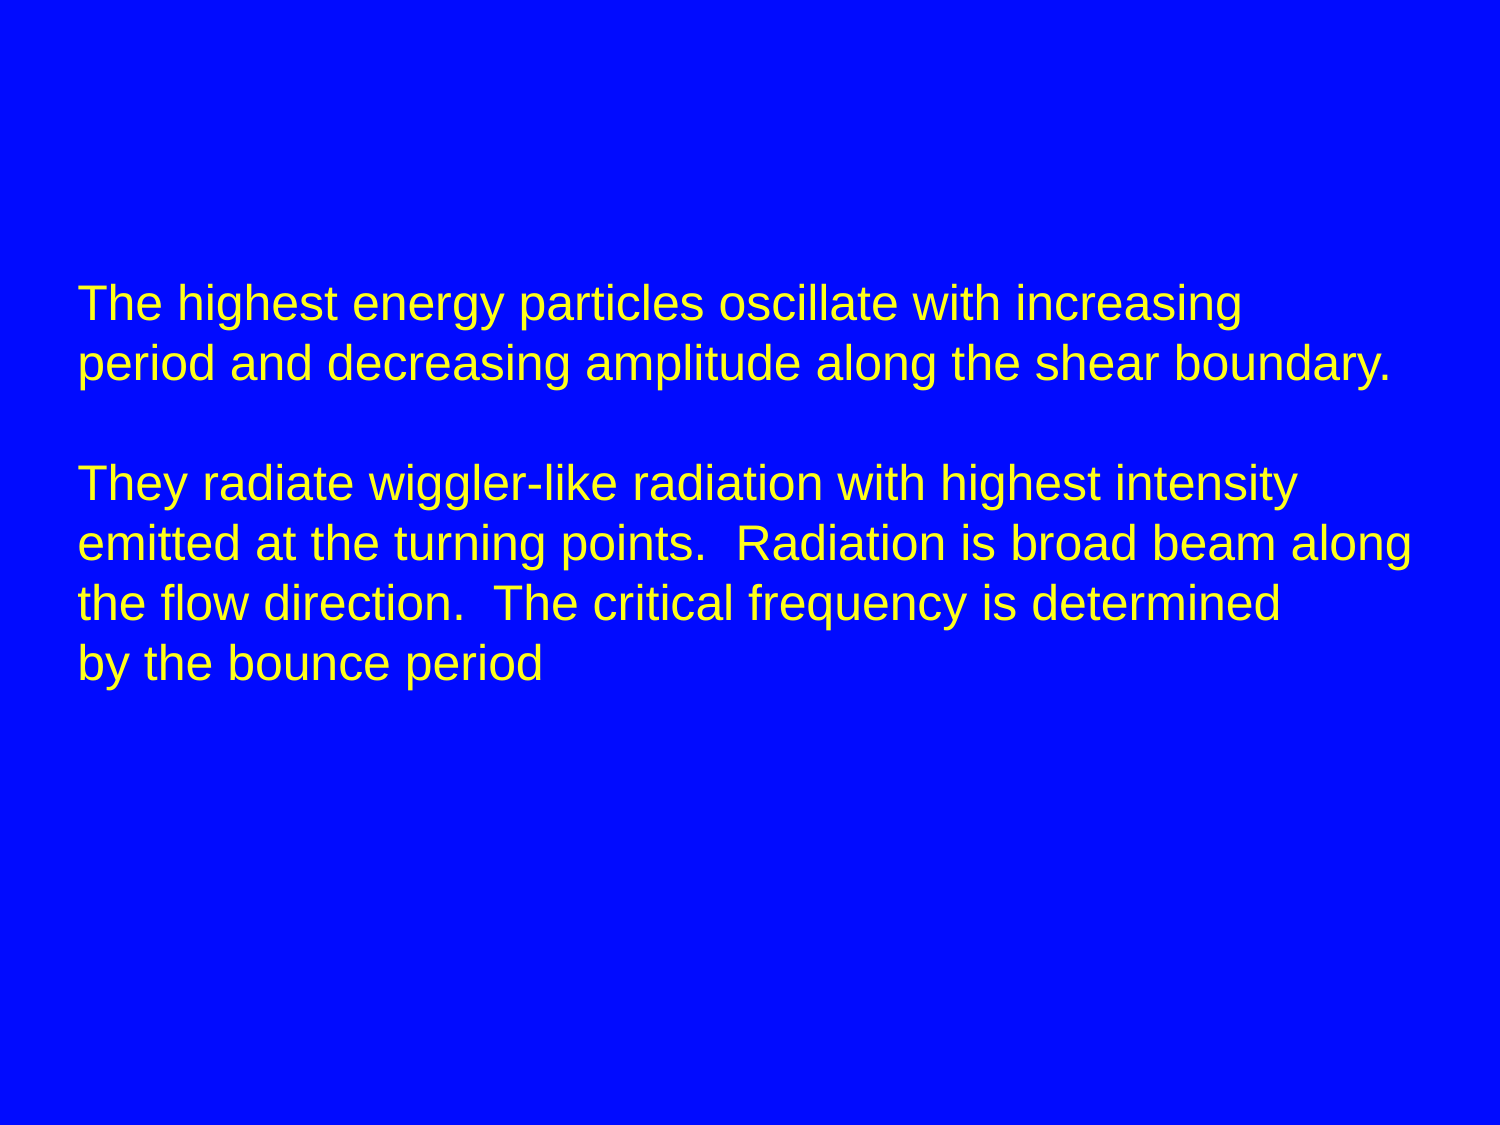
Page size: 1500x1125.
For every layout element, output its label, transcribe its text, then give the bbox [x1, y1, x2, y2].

text_box The highest energy particles oscillate with increasing period and decreasing amplitude along the shear boundary. They radiate wiggler-like radiation with highest intensity emitted at the turning points. Radiation is broad beam along the flow direction. The critical frequency is determined by the bounce period [62, 262, 1443, 698]
